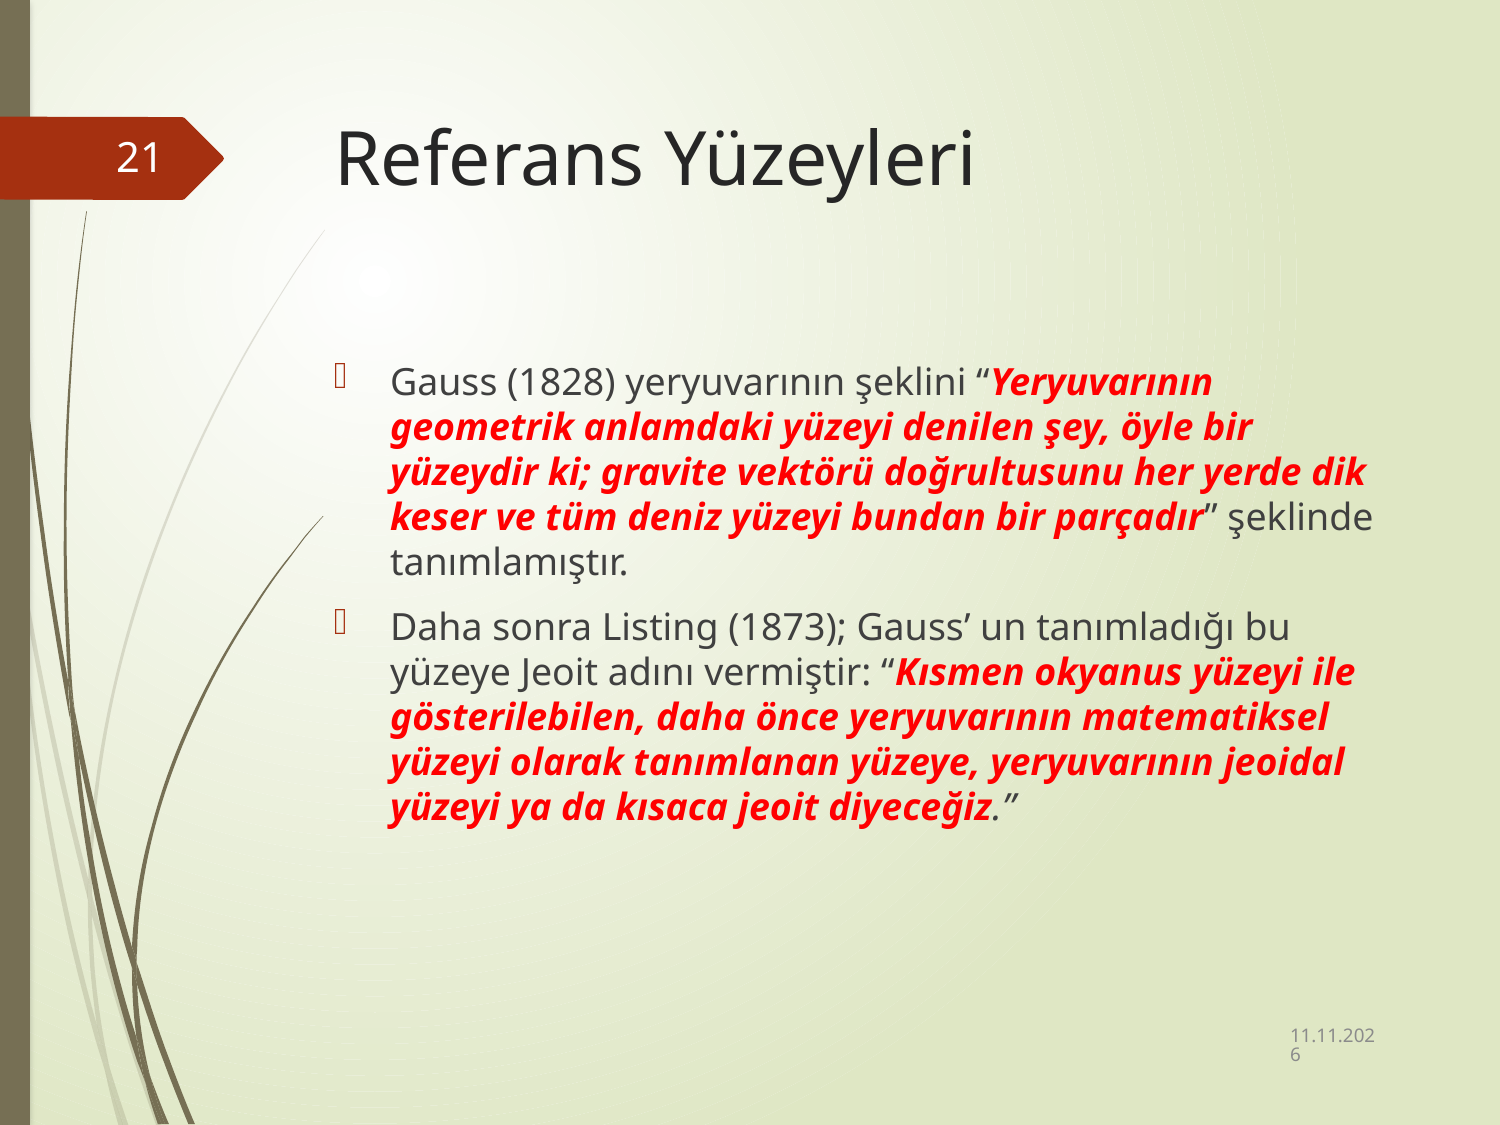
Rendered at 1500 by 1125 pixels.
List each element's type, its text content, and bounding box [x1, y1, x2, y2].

slide_number 21 [83, 129, 180, 190]
title Referans Yüzeyleri [319, 102, 1400, 313]
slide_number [1275, 1006, 1401, 1068]
list Gauss (1828) yeryuvarının şeklini “Yeryuvarının geometrik anlamdaki yüzeyi denilen şey, öyle bir yüzeydir ki; gravite vektörü doğrultusunu her yerde dik keser ve tüm deniz yüzeyi bundan bir parçadır” şeklinde tanımlamıştır. Daha sonra Listing (1873); Gauss’ un tanımladığı bu yüzeye Jeoit adını vermiştir: “Kısmen okyanus yüzeyi ile gösterilebilen, daha önce yeryuvarının matematiksel yüzeyi olarak tanımlanan yüzeye, yeryuvarının jeoidal yüzeyi ya da kısaca jeoit diyeceğiz.” [318, 350, 1400, 970]
